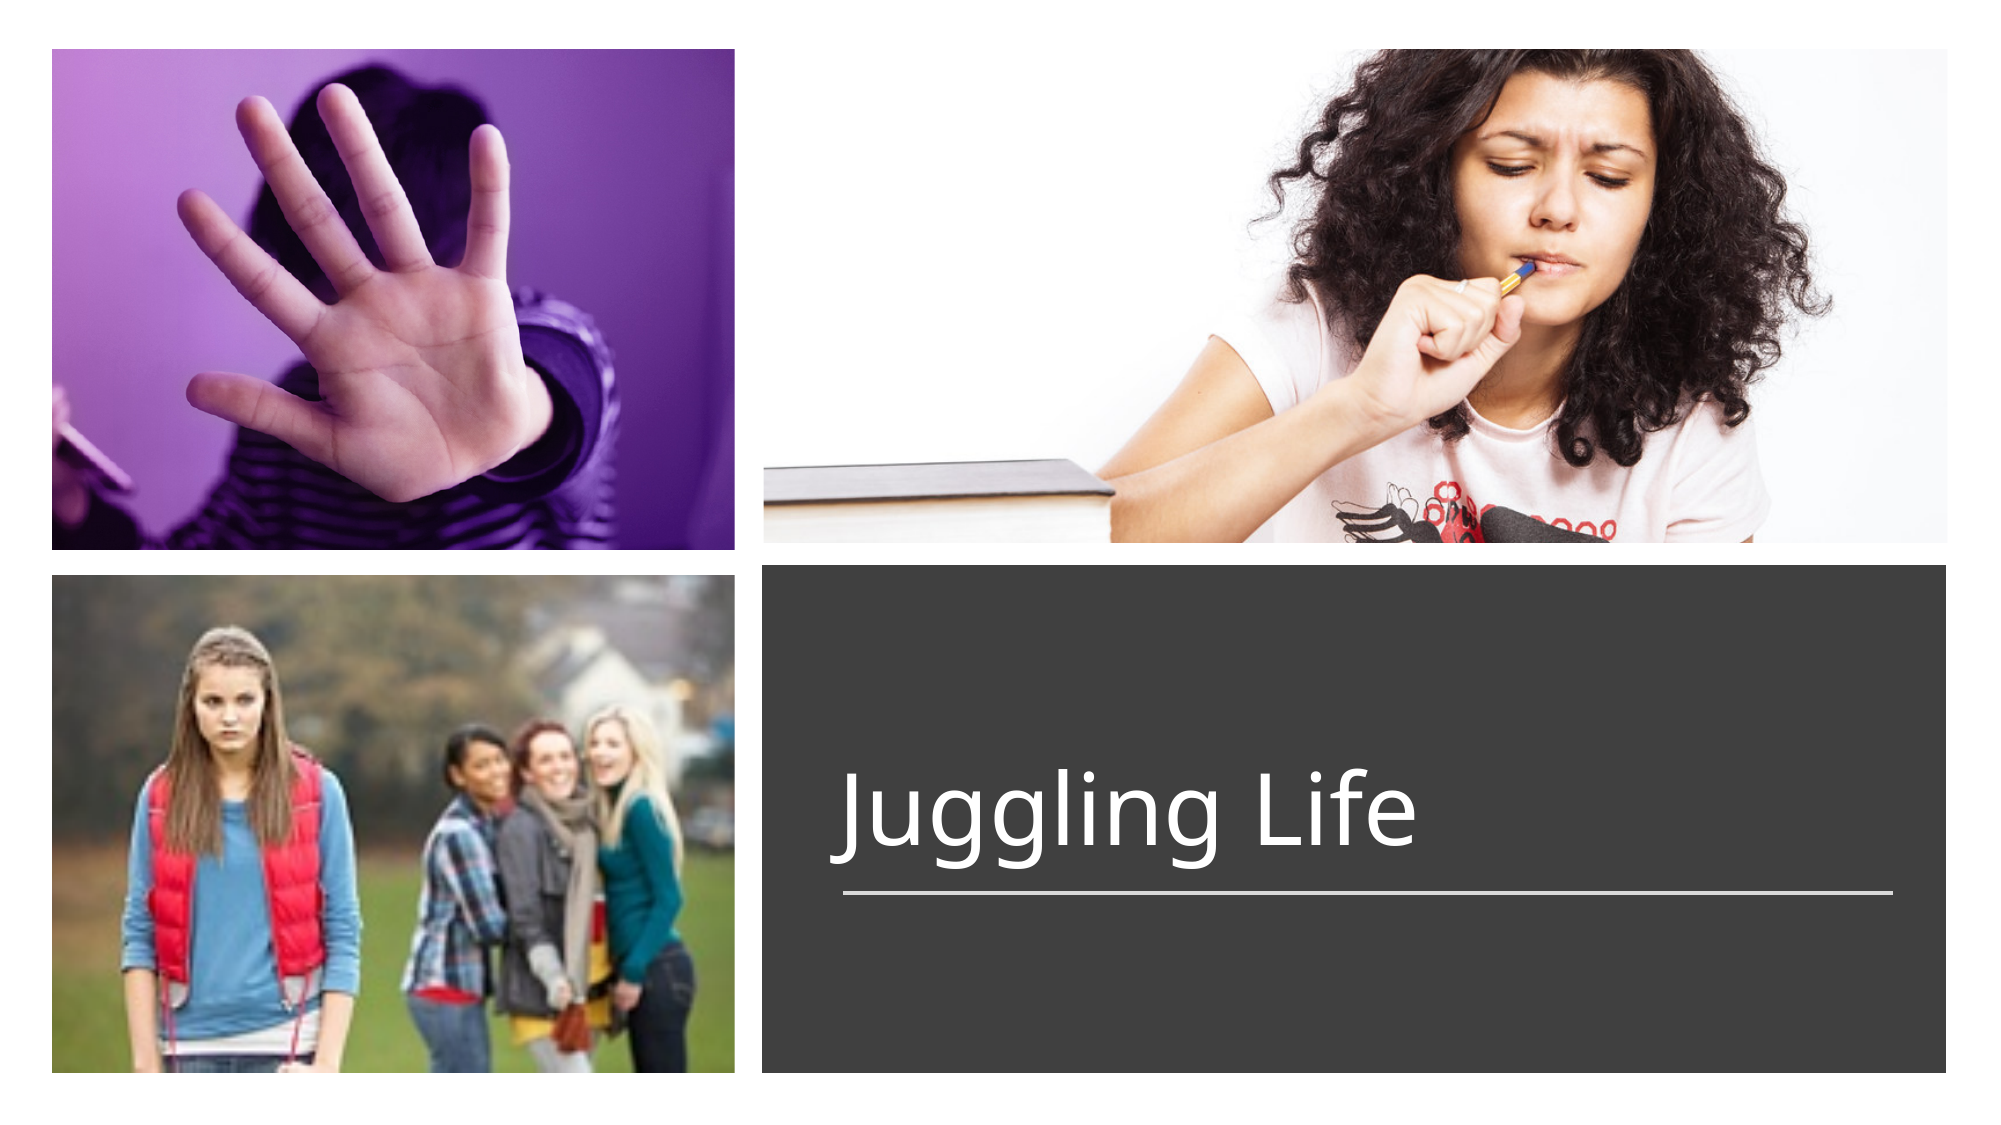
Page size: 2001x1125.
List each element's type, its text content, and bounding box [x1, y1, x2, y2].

title Juggling Life [823, 625, 1885, 875]
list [763, 49, 1948, 543]
text_box [771, 575, 1937, 1064]
picture [52, 49, 735, 550]
picture [52, 575, 735, 1073]
